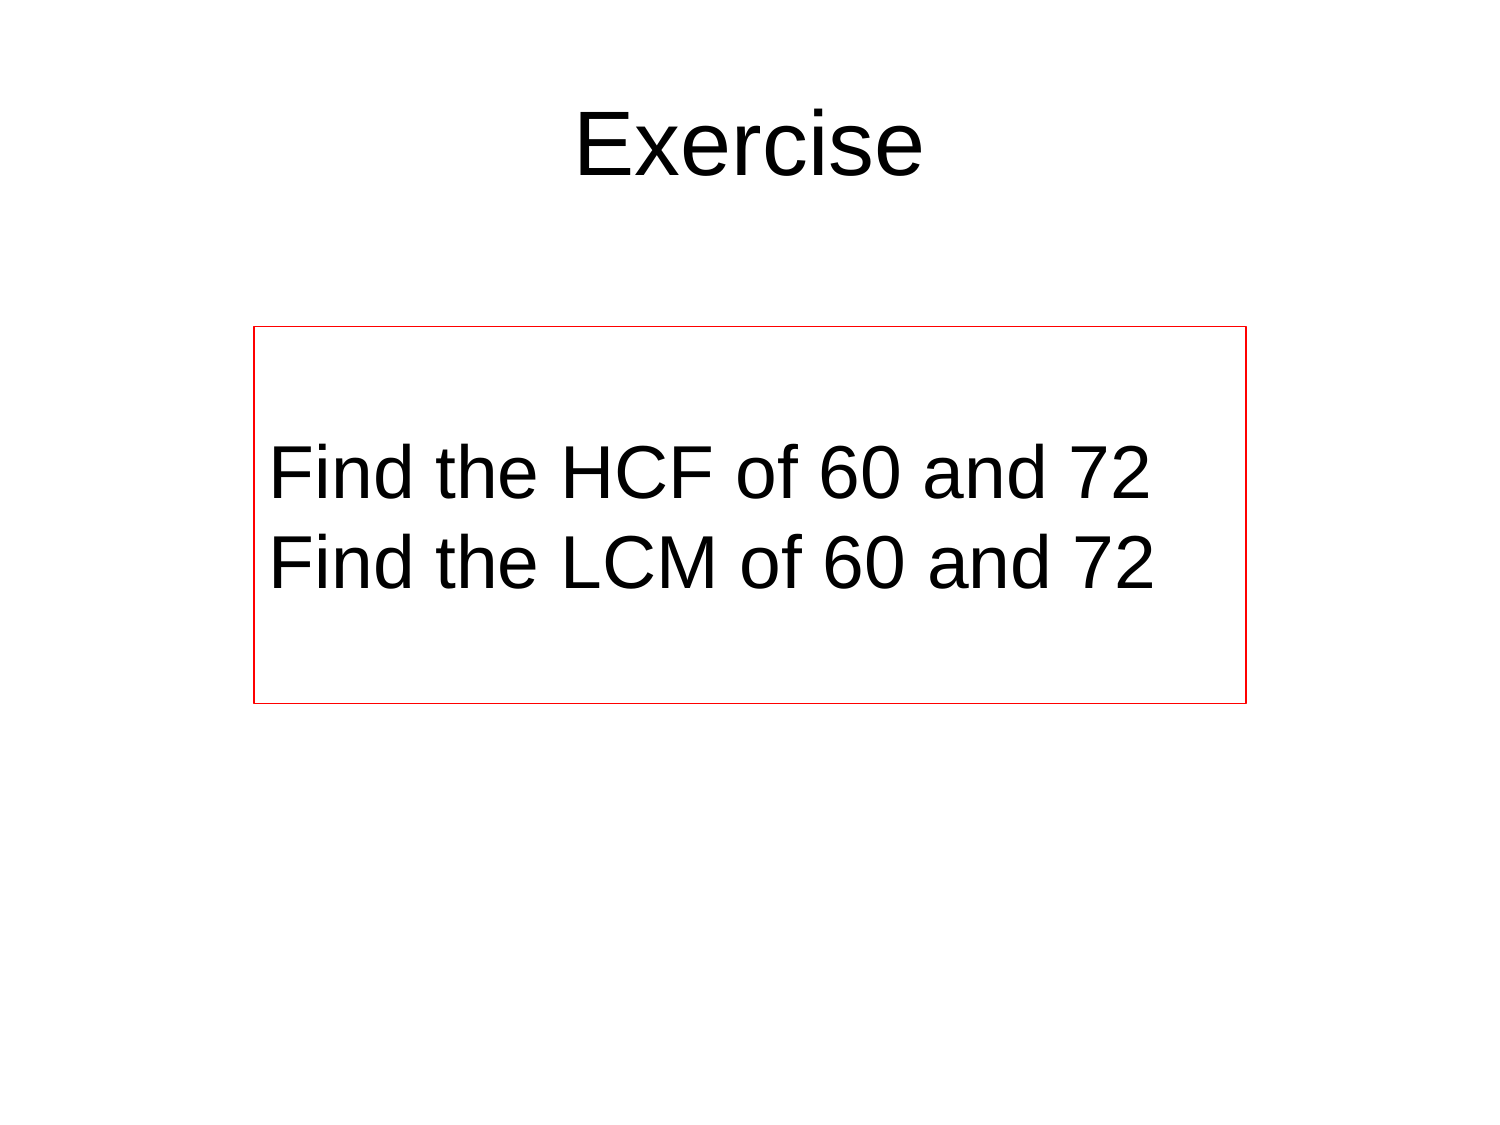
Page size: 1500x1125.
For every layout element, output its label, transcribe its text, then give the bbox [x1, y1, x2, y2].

text_box Find the HCF of 60 and 72 Find the LCM of 60 and 72 [253, 326, 1247, 704]
title Exercise [75, 45, 1425, 233]
